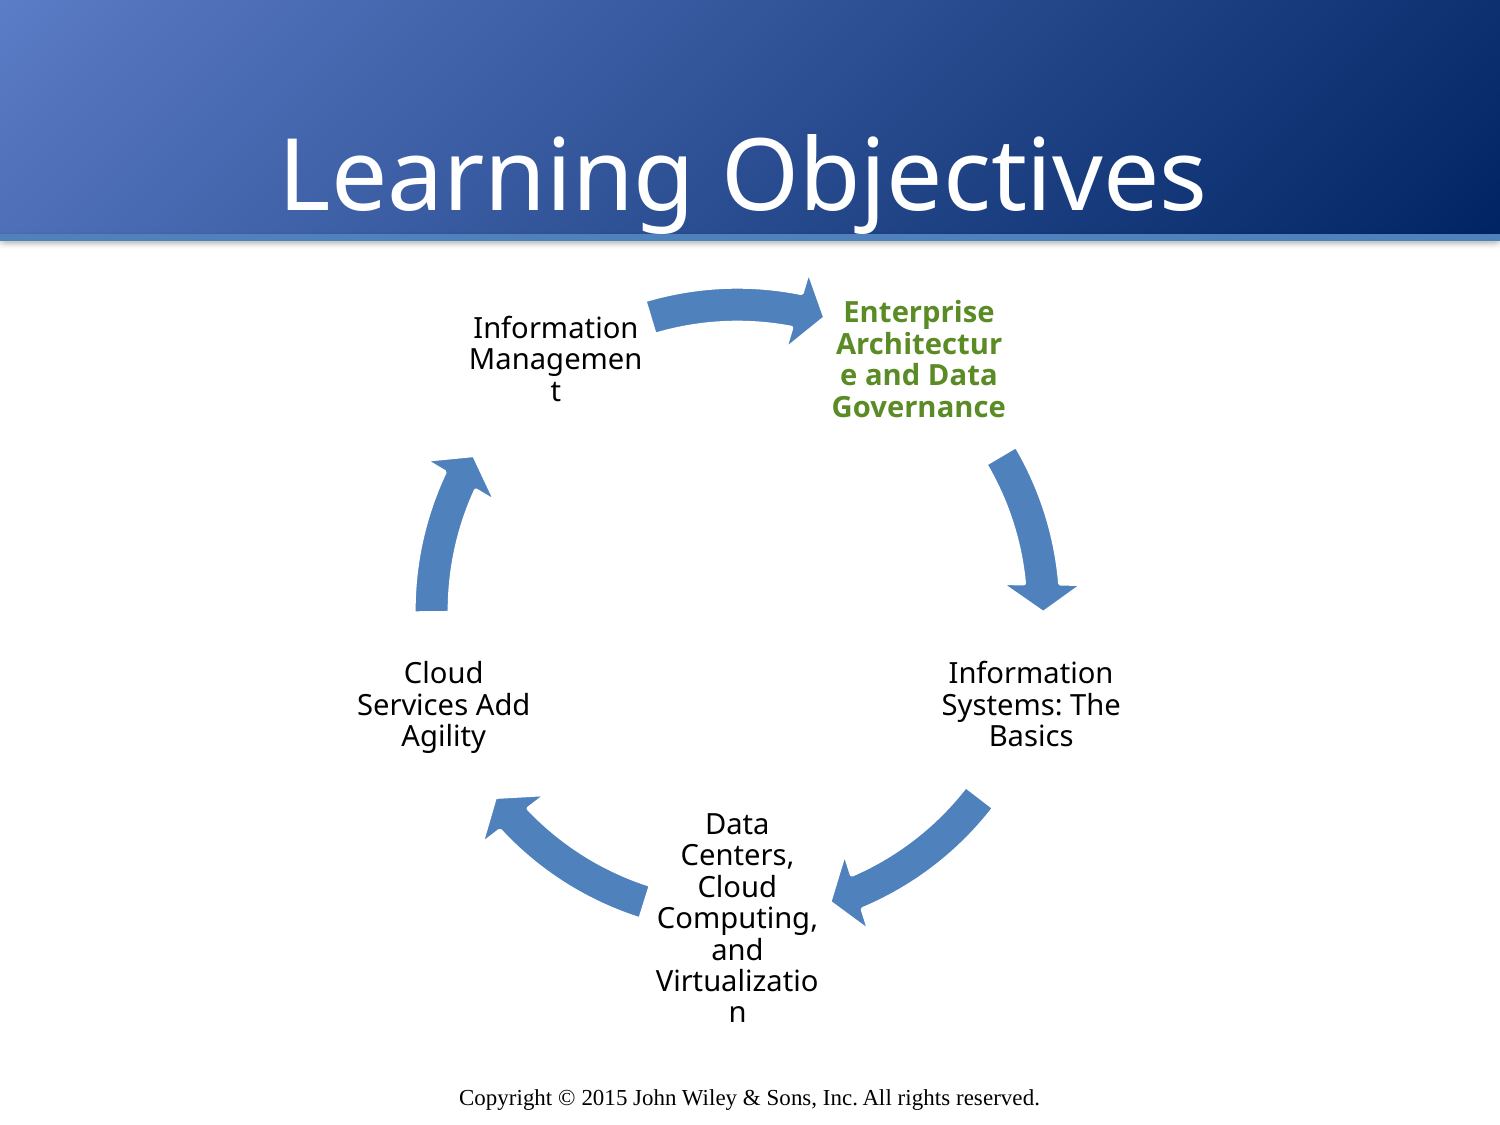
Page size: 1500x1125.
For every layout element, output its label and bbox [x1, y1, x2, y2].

text_box [137, 262, 1338, 1013]
